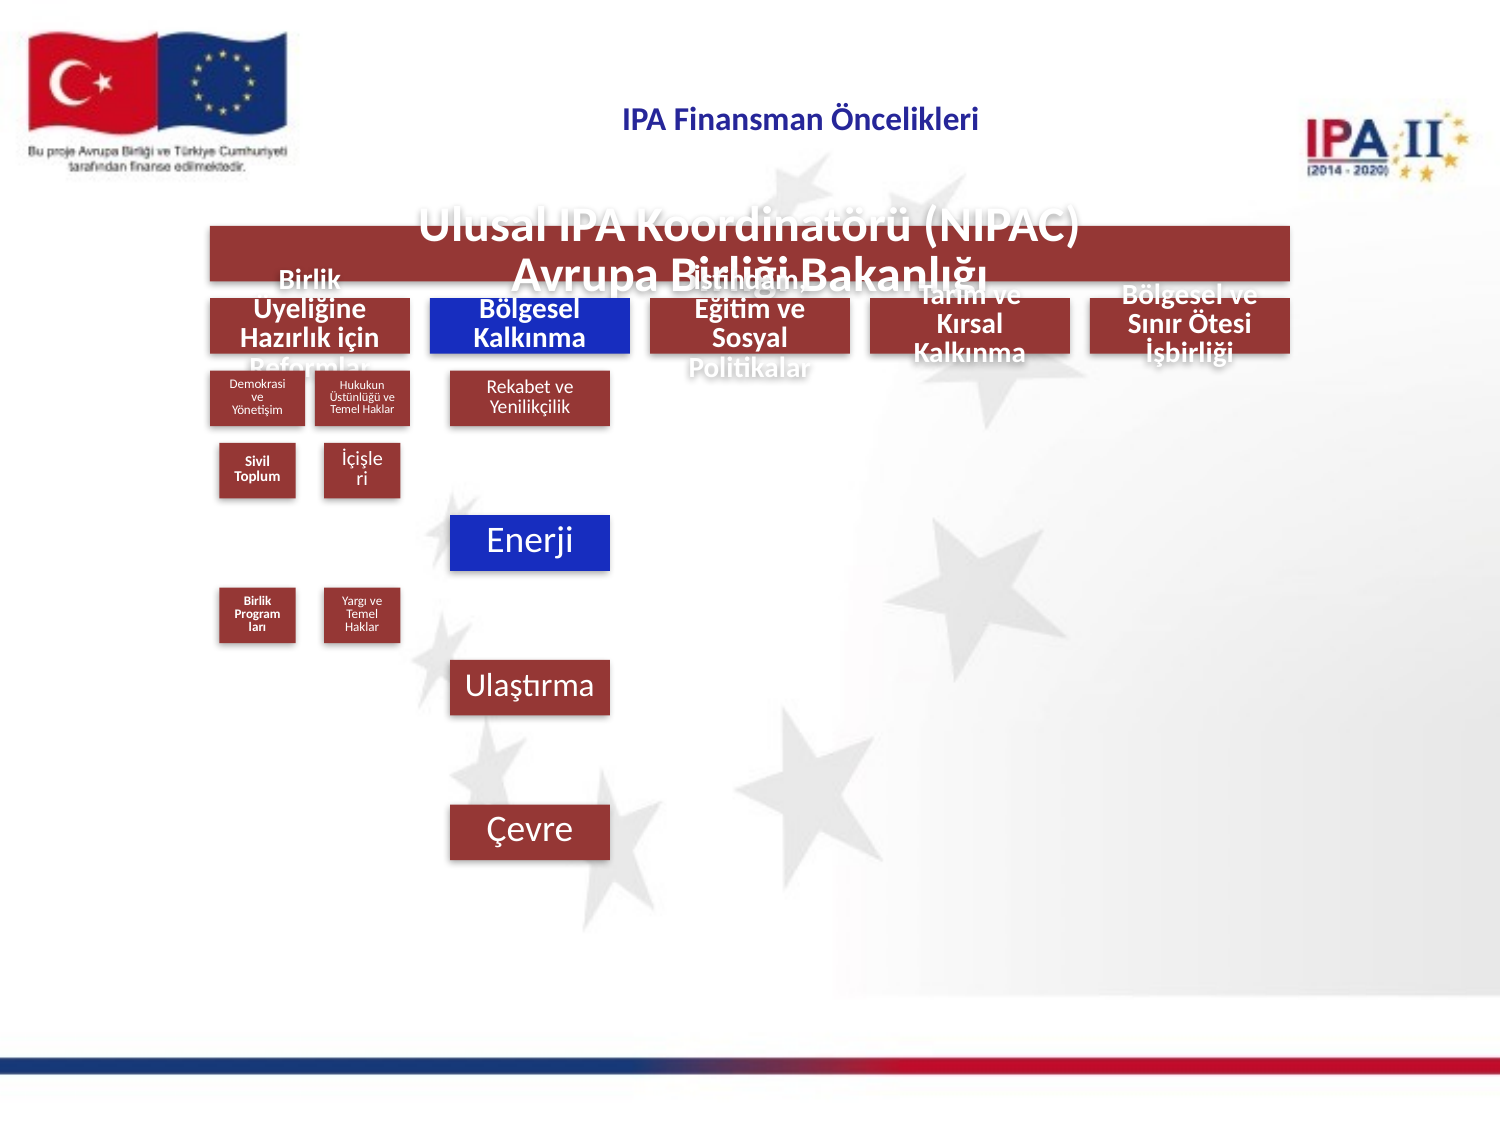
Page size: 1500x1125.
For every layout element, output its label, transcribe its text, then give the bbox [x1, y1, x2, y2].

picture [0, 0, 1500, 1125]
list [74, 225, 1426, 1006]
title IPA Finansman Öncelikleri [315, 45, 1287, 147]
